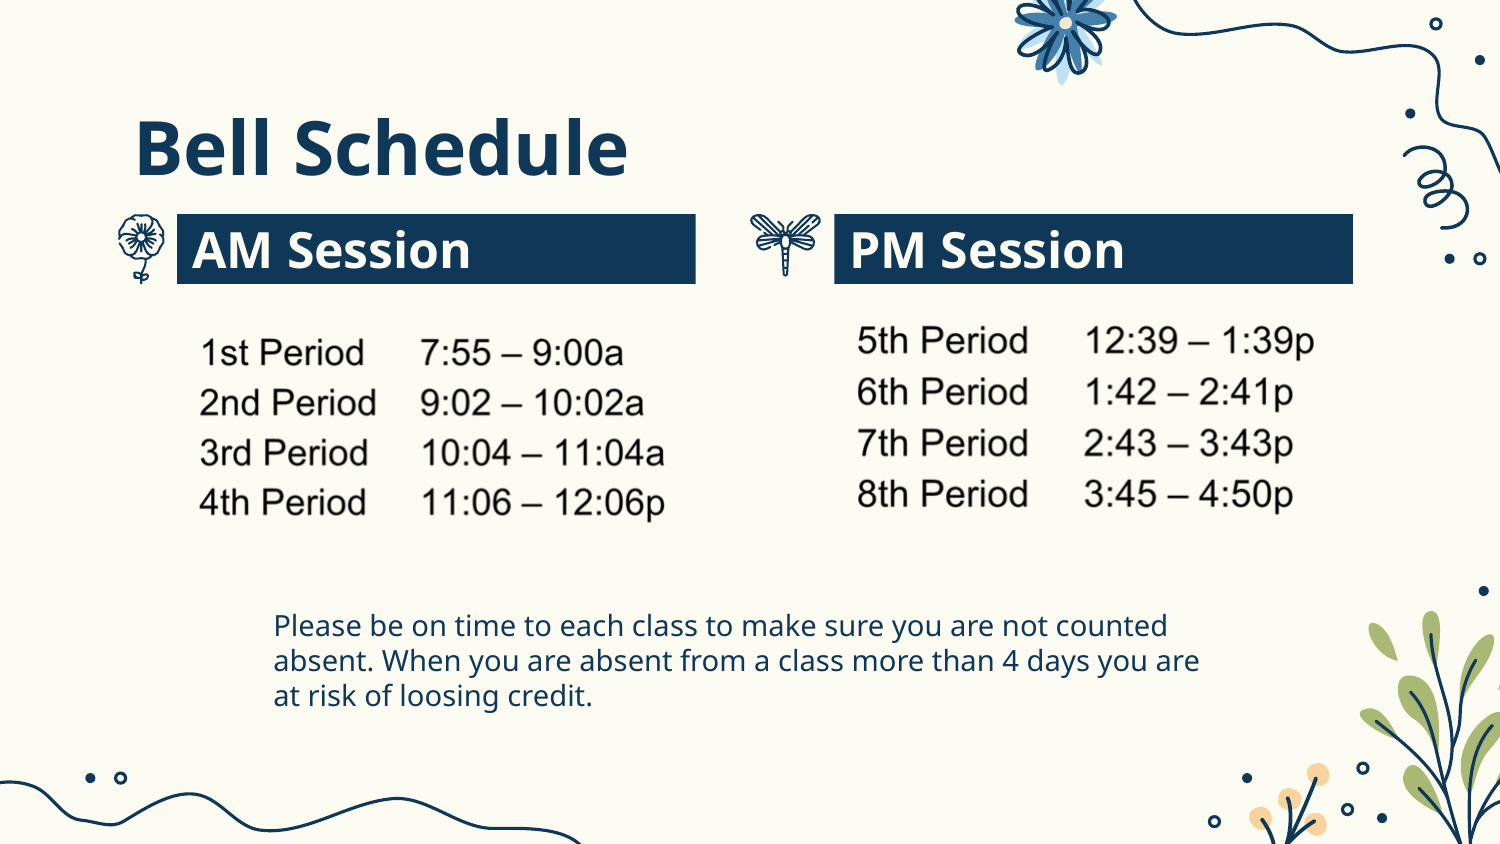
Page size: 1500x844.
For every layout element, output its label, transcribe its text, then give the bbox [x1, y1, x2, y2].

text_box [118, 214, 165, 285]
subtitle AM Session [177, 214, 696, 284]
subtitle Please be on time to each class to make sure you are not counted absent. When you are absent from a class more than 4 days you are at risk of loosing credit. [258, 592, 1242, 759]
title Bell Schedule [118, 85, 1382, 180]
text_box [750, 214, 821, 277]
subtitle PM Session [834, 214, 1353, 284]
picture [834, 305, 1354, 539]
picture [176, 318, 688, 614]
